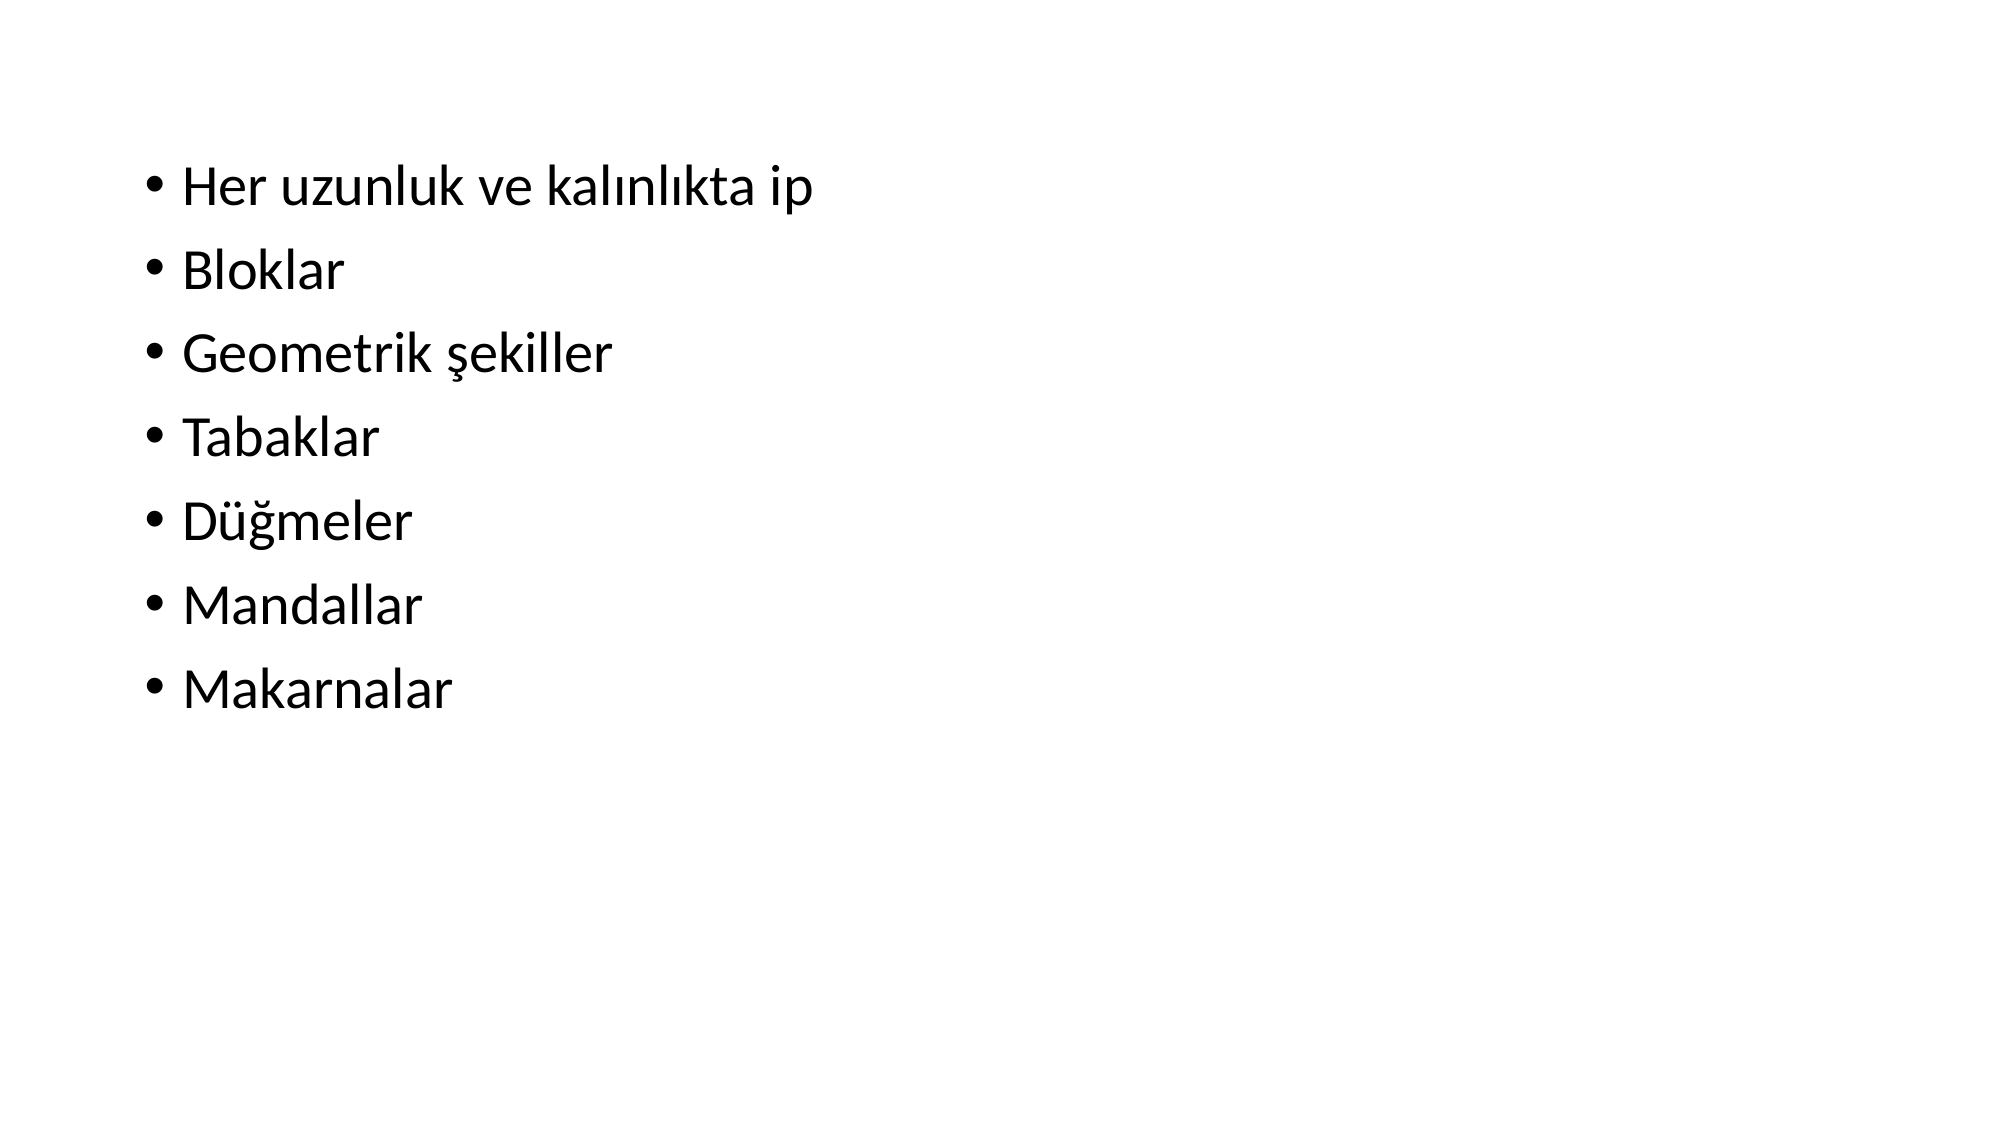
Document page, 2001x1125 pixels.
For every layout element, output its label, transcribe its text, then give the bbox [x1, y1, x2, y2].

list Her uzunluk ve kalınlıkta ip Bloklar Geometrik şekiller Tabaklar Düğmeler Mandallar Makarnalar [129, 147, 1855, 862]
